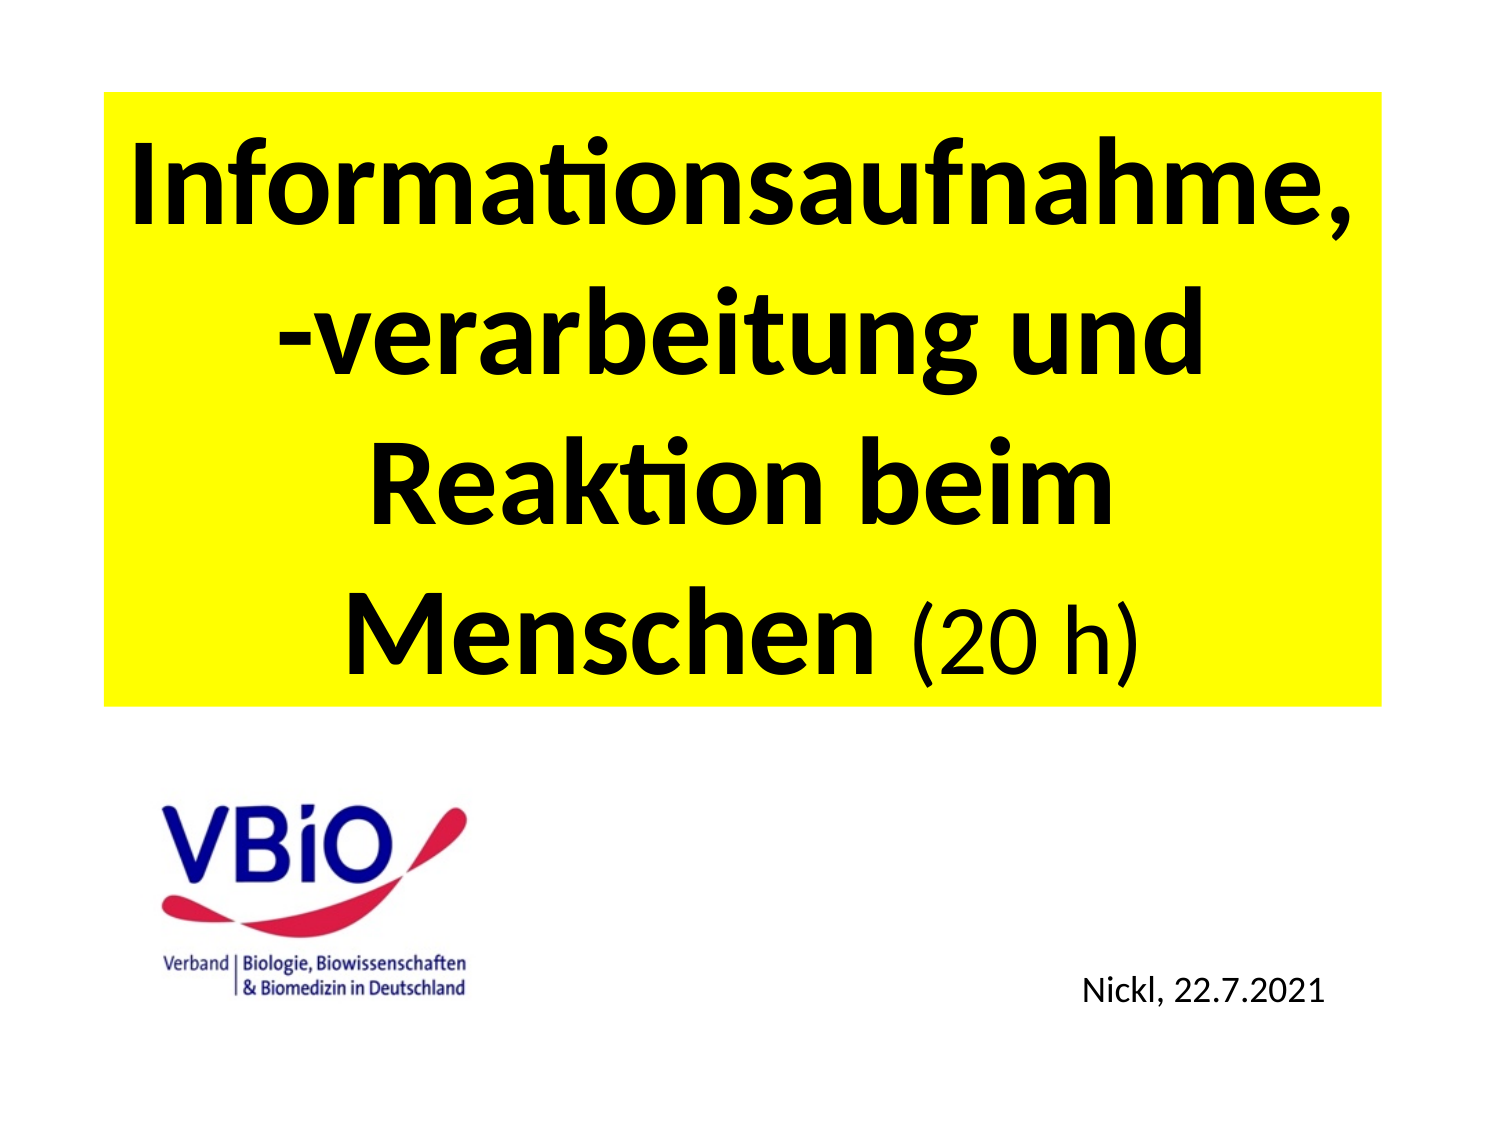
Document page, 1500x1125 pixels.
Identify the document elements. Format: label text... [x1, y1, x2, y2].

picture [140, 768, 485, 1034]
text_box Informationsaufnahme, -verarbeitung und Reaktion beim Menschen (20 h) [103, 92, 1382, 707]
text_box Nickl, 22.7.2021 [1067, 957, 1382, 1018]
